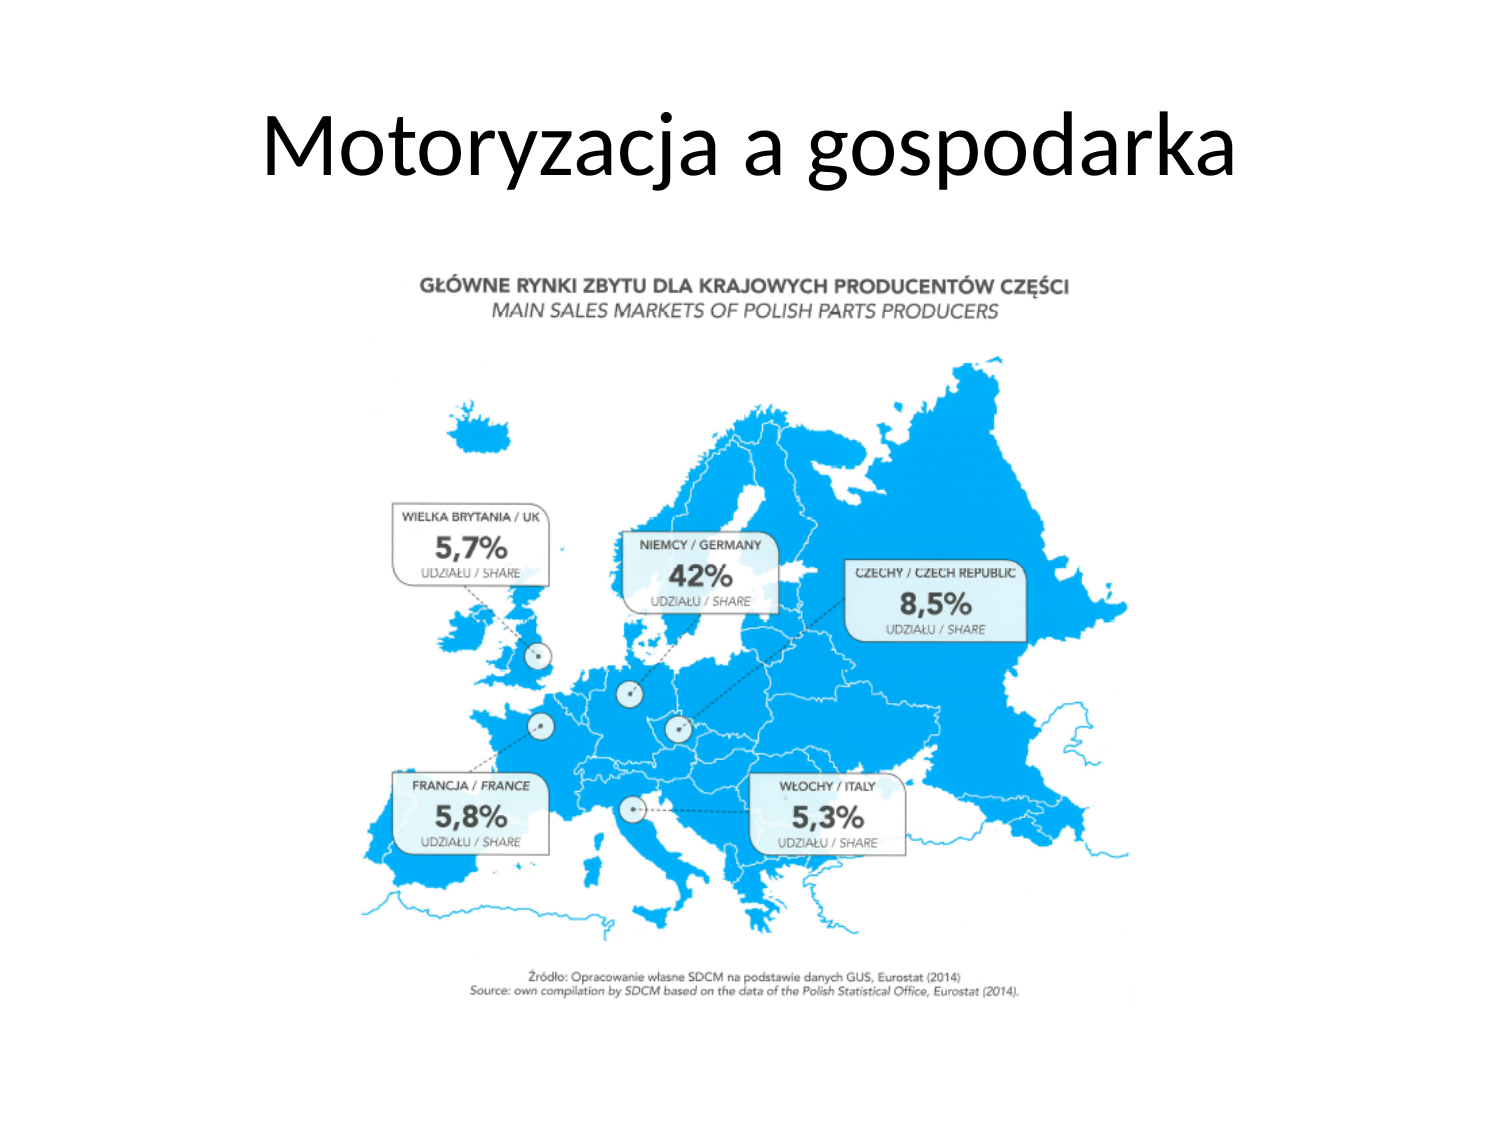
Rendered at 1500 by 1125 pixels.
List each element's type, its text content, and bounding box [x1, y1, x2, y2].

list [354, 262, 1146, 1006]
title Motoryzacja a gospodarka [75, 45, 1425, 233]
